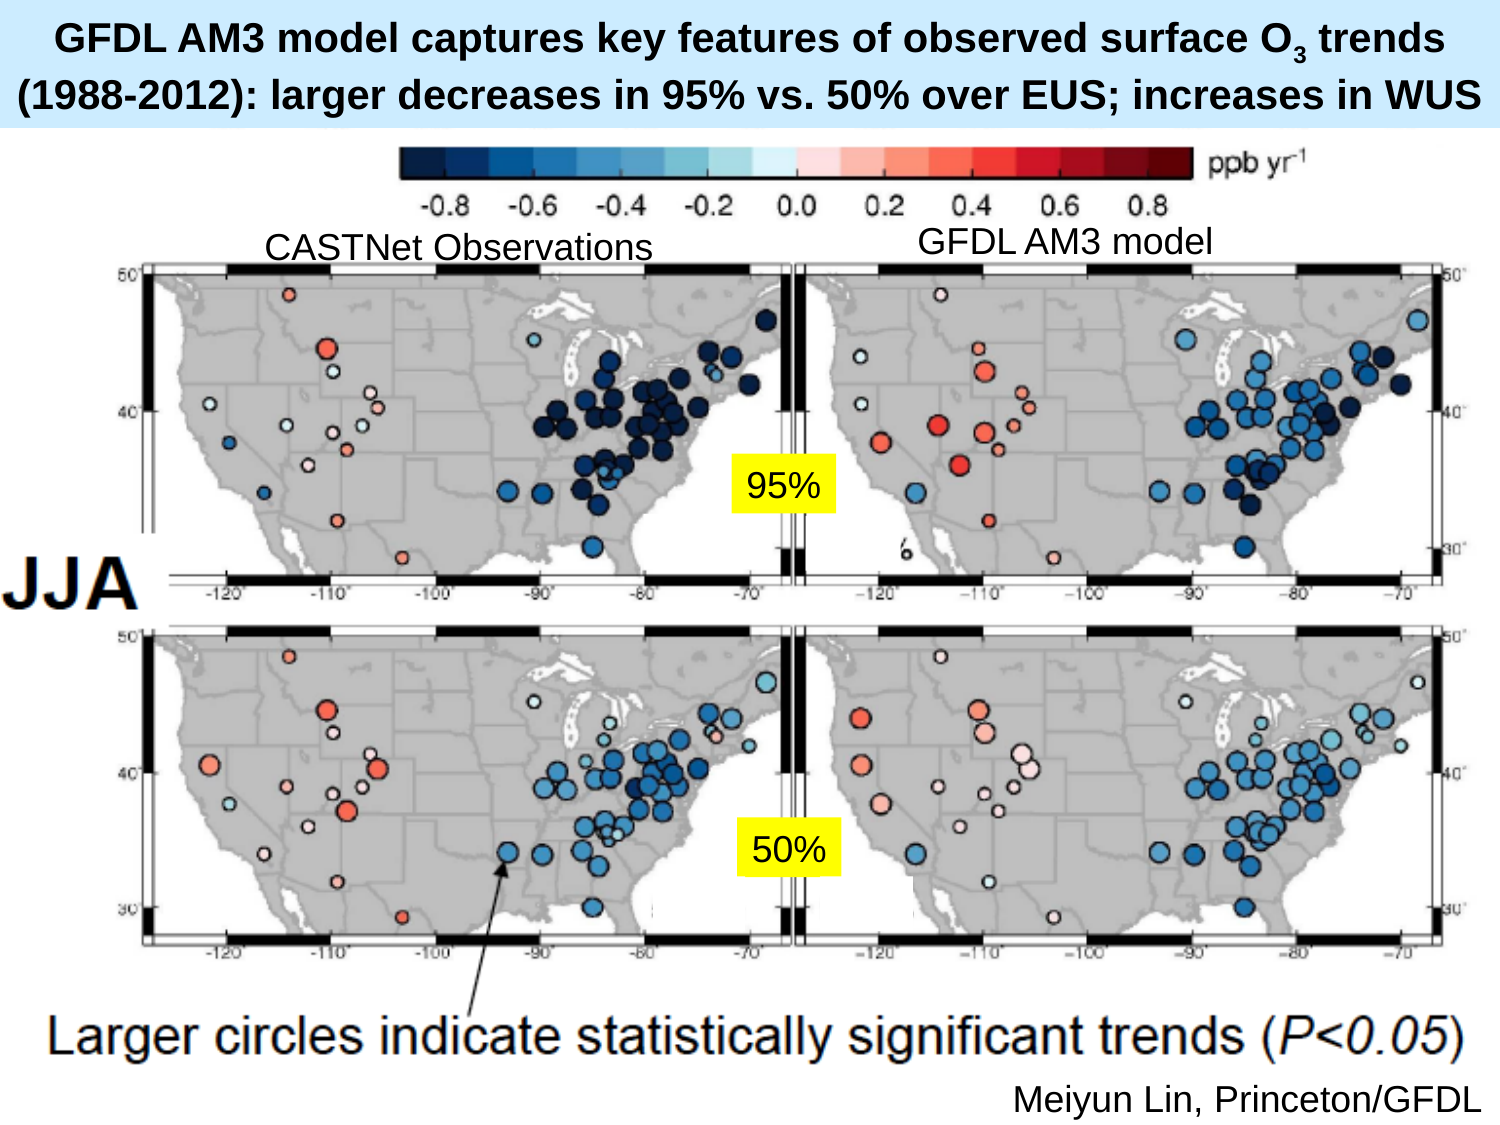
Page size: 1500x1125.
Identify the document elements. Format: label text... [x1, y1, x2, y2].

picture [0, 128, 1500, 1084]
title GFDL AM3 model captures key features of observed surface O3 trends (1988-2012): larger decreases in 95% vs. 50% over EUS; increases in WUS [0, 0, 1500, 128]
text_box Meiyun Lin, Princeton/GFDL [997, 1090, 1498, 1125]
